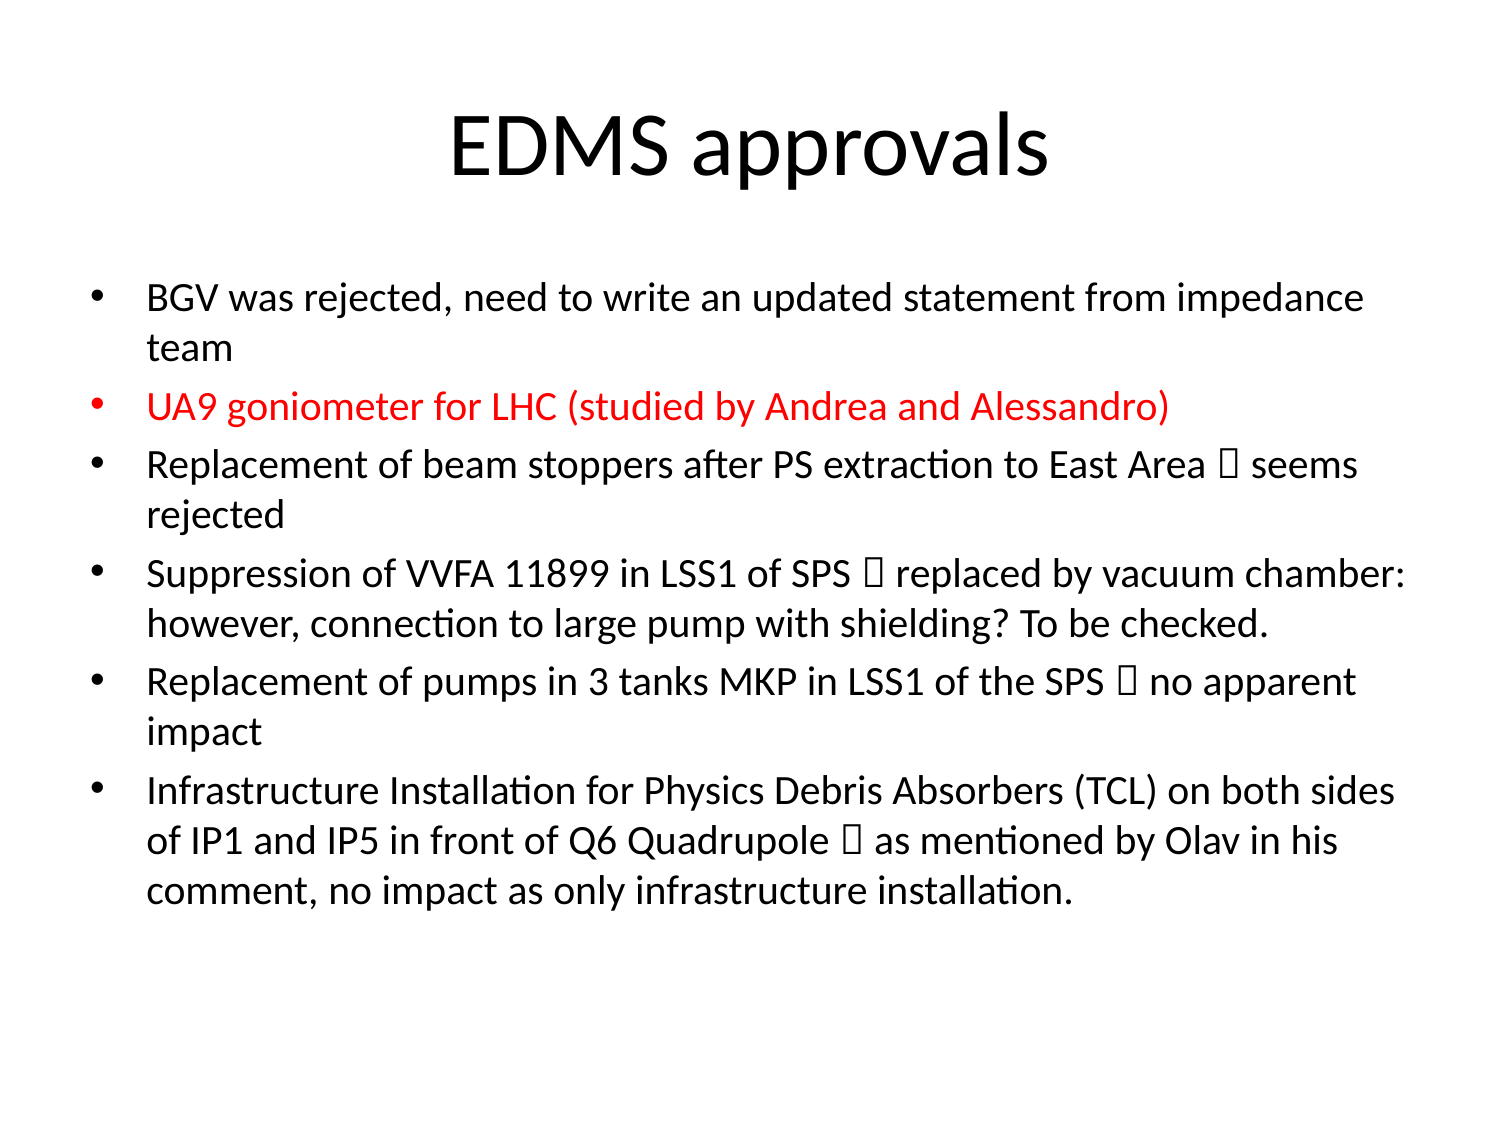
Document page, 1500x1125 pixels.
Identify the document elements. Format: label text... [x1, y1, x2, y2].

list BGV was rejected, need to write an updated statement from impedance team UA9 goniometer for LHC (studied by Andrea and Alessandro) Replacement of beam stoppers after PS extraction to East Area  seems rejected Suppression of VVFA 11899 in LSS1 of SPS  replaced by vacuum chamber: however, connection to large pump with shielding? To be checked. Replacement of pumps in 3 tanks MKP in LSS1 of the SPS  no apparent impact Infrastructure Installation for Physics Debris Absorbers (TCL) on both sides of IP1 and IP5 in front of Q6 Quadrupole  as mentioned by Olav in his comment, no impact as only infrastructure installation. [75, 262, 1425, 1005]
title EDMS approvals [75, 45, 1425, 233]
